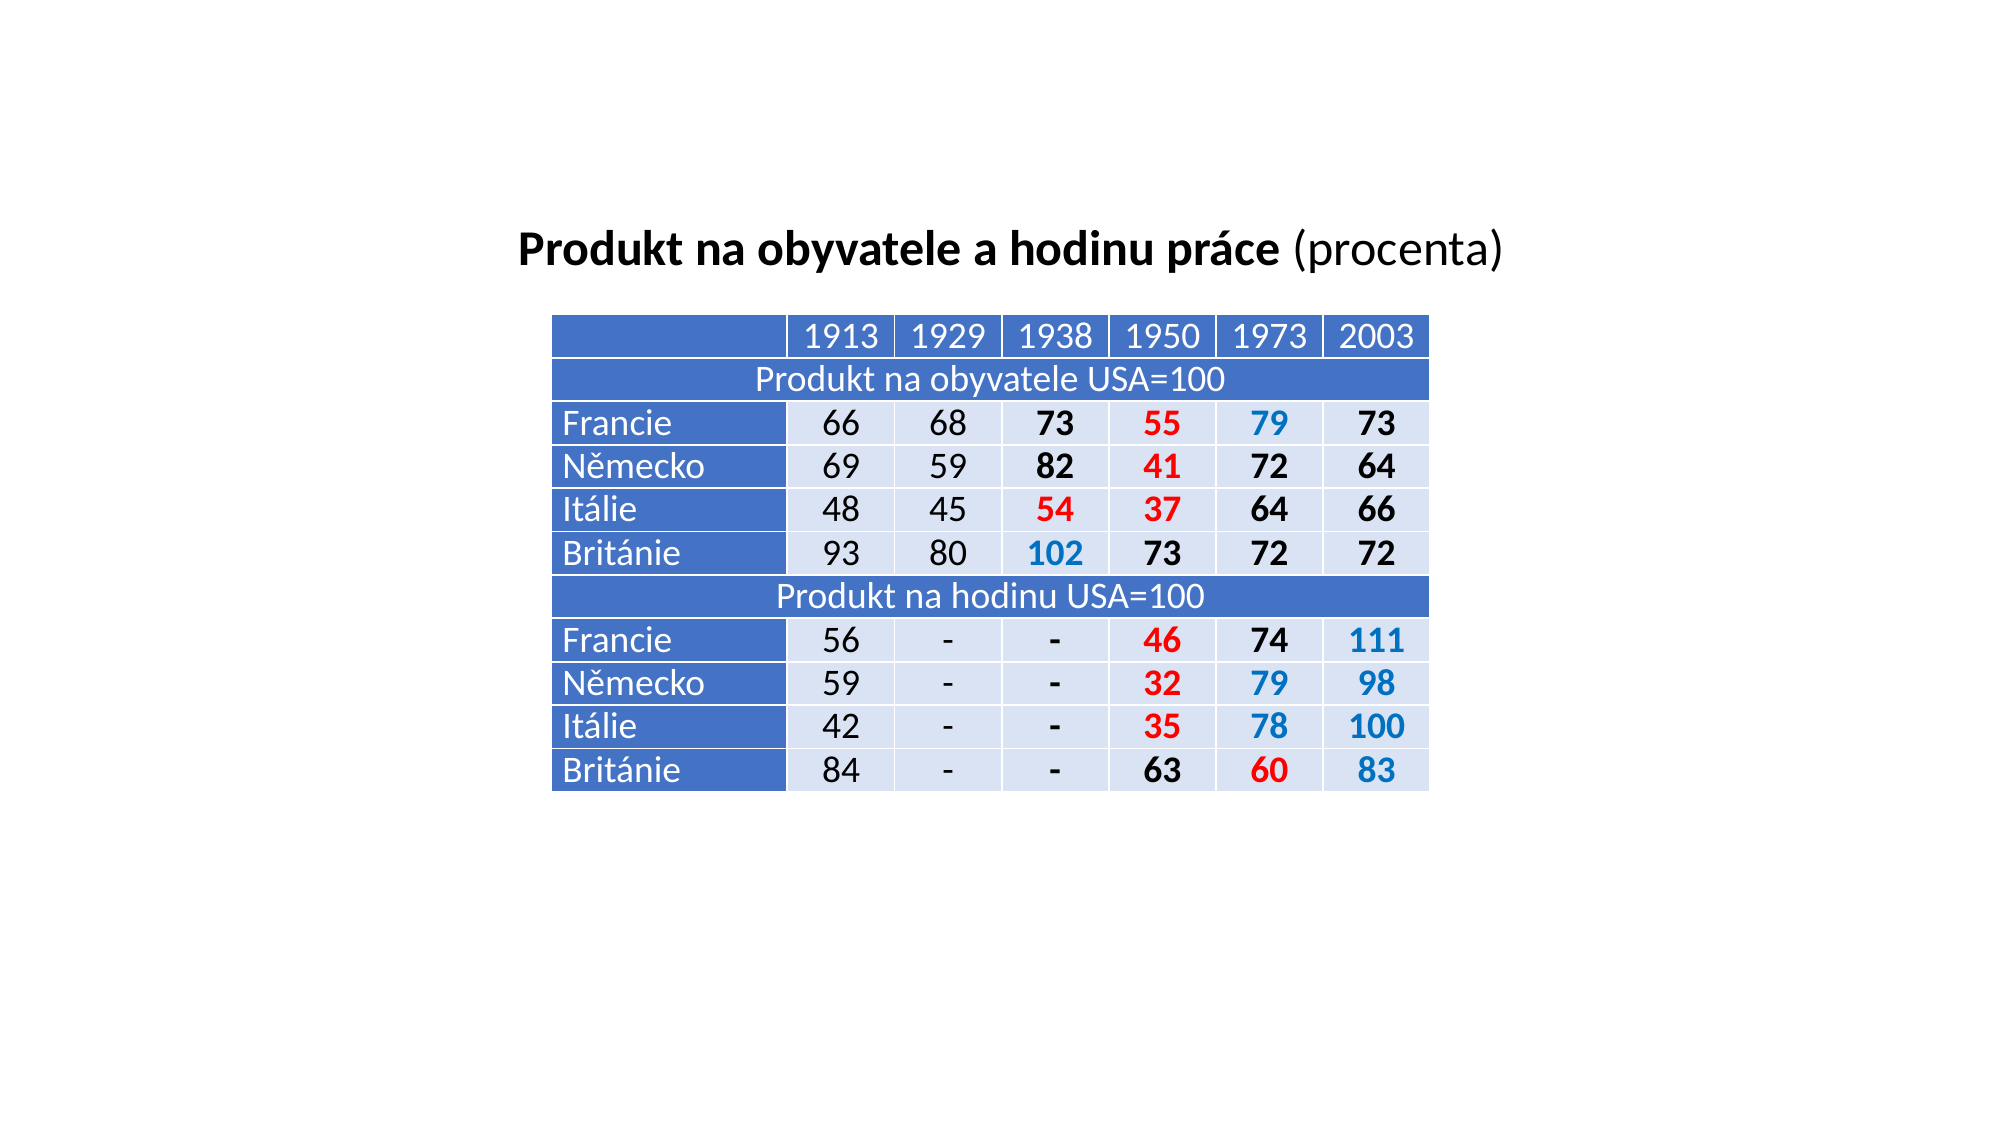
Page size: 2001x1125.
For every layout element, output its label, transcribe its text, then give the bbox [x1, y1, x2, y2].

table_cell Itálie [552, 489, 786, 531]
table_cell 93 [788, 532, 894, 574]
table_cell 60 [1217, 749, 1322, 791]
table_cell Produkt na obyvatele USA=100 [552, 359, 1429, 400]
table_header 1950 [1110, 328, 1215, 357]
table_cell 82 [1003, 446, 1108, 487]
table_cell 59 [895, 446, 1001, 487]
table_header 1913 [788, 328, 894, 357]
table_cell Německo [552, 663, 786, 704]
table_cell 78 [1217, 706, 1322, 748]
table_cell 73 [1110, 532, 1215, 574]
table_cell 66 [788, 402, 894, 444]
table_cell 64 [1217, 489, 1322, 531]
table_cell 55 [1110, 402, 1215, 444]
table_cell 41 [1110, 446, 1215, 487]
table_cell 84 [788, 749, 894, 791]
table_cell 63 [1110, 749, 1215, 791]
table_cell 100 [1324, 706, 1429, 748]
table_cell 72 [1324, 532, 1429, 574]
table_header 1938 [1003, 328, 1108, 357]
table_cell 32 [1110, 663, 1215, 704]
table_cell Německo [552, 446, 786, 487]
table_cell 79 [1217, 402, 1322, 444]
text_box Produkt na obyvatele a hodinu práce (procenta) [503, 208, 1650, 328]
table_header 1973 [1217, 328, 1322, 357]
table_cell Produkt na hodinu USA=100 [552, 576, 1429, 617]
table_cell 46 [1110, 619, 1215, 661]
table_cell 48 [788, 489, 894, 531]
table_cell 98 [1324, 663, 1429, 704]
table_cell Francie [552, 619, 786, 661]
table_cell 54 [1003, 489, 1108, 531]
table_cell Itálie [552, 706, 786, 748]
table_cell - [895, 749, 1001, 791]
table_cell 56 [788, 619, 894, 661]
table_header [552, 328, 786, 357]
table_cell 80 [895, 532, 1001, 574]
table_cell - [1003, 619, 1108, 661]
table_header 1929 [895, 328, 1001, 357]
table_cell 72 [1217, 532, 1322, 574]
table_cell 66 [1324, 489, 1429, 531]
table_cell Británie [552, 532, 786, 574]
table_cell 73 [1324, 402, 1429, 444]
table_header 2003 [1324, 328, 1429, 357]
table_cell 73 [1003, 402, 1108, 444]
table_cell - [895, 706, 1001, 748]
table_cell 64 [1324, 446, 1429, 487]
table_cell 69 [788, 446, 894, 487]
table_cell Francie [552, 402, 786, 444]
table_cell 59 [788, 663, 894, 704]
table_cell - [1003, 706, 1108, 748]
table_cell - [895, 619, 1001, 661]
table_cell 37 [1110, 489, 1215, 531]
table_cell Británie [552, 749, 786, 791]
table_cell 111 [1324, 619, 1429, 661]
table_cell - [1003, 663, 1108, 704]
table_cell 79 [1217, 663, 1322, 704]
table_cell - [895, 663, 1001, 704]
table_cell - [1003, 749, 1108, 791]
table_cell 68 [895, 402, 1001, 444]
table_cell 45 [895, 489, 1001, 531]
table_cell 83 [1324, 749, 1429, 791]
table_cell 42 [788, 706, 894, 748]
table_cell 74 [1217, 619, 1322, 661]
table_cell 102 [1003, 532, 1108, 574]
table_cell 72 [1217, 446, 1322, 487]
table_cell 35 [1110, 706, 1215, 748]
